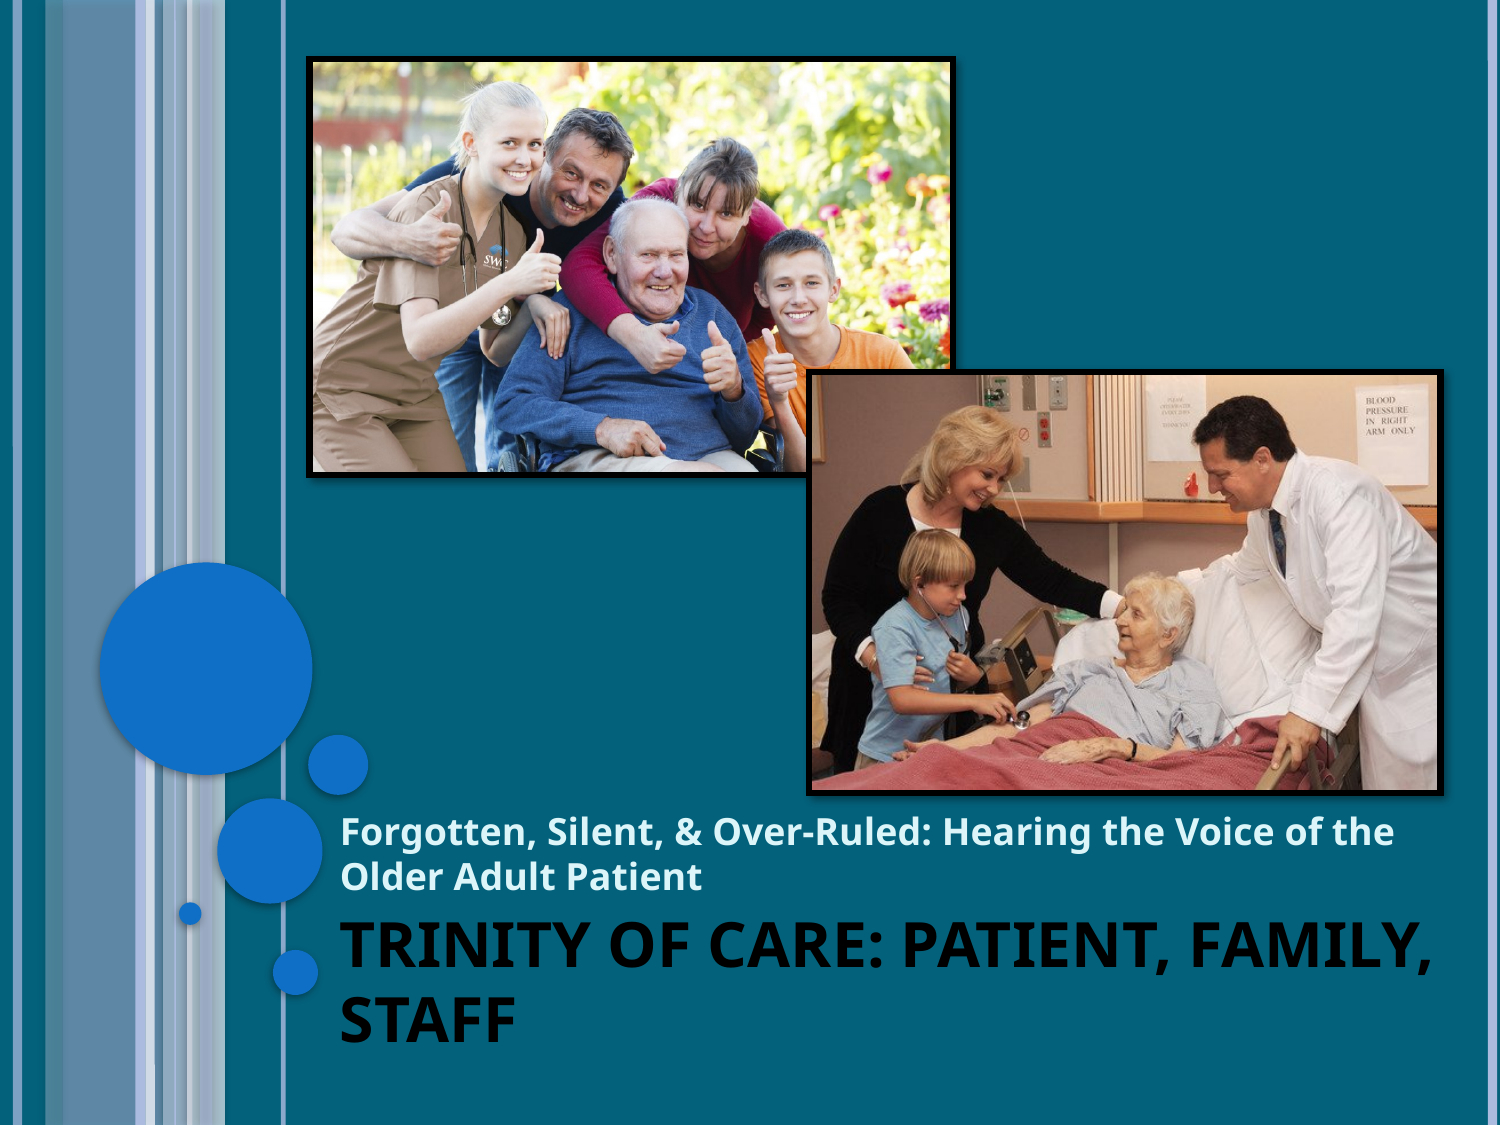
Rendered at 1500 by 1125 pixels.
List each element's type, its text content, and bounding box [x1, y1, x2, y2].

title Trinity of Care: Patient, Family, Staff [324, 972, 1488, 1063]
list Forgotten, Silent, & Over-Ruled: Hearing the Voice of the Older Adult Patient [324, 800, 1500, 972]
picture [311, 61, 1438, 791]
